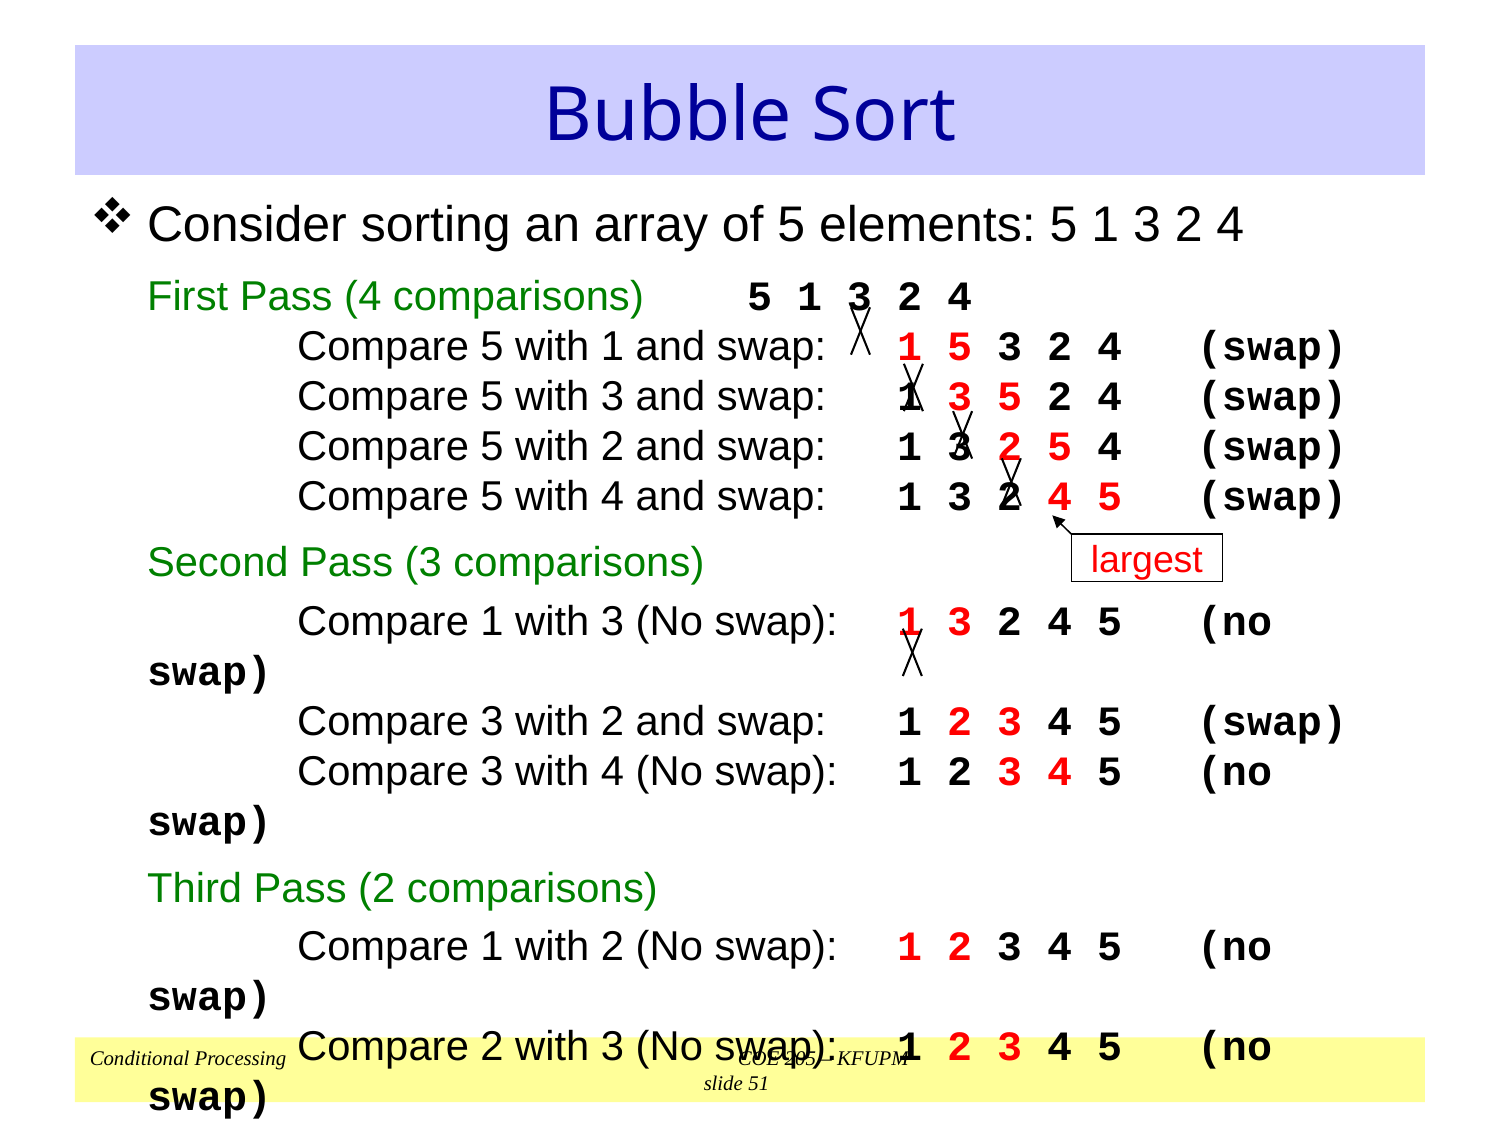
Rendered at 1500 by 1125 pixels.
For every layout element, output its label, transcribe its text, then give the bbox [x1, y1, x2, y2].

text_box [952, 410, 973, 459]
list Consider sorting an array of 5 elements: 5 1 3 2 4 First Pass (4 comparisons) 5 1 3 2 4 Compare 5 with 1 and swap: 1 5 3 2 4 (swap) Compare 5 with 3 and swap: 1 3 5 2 4 (swap) Compare 5 with 2 and swap: 1 3 2 5 4 (swap) Compare 5 with 4 and swap: 1 3 2 4 5 (swap) Second Pass (3 comparisons) Compare 1 with 3 (No swap): 1 3 2 4 5 (no swap) Compare 3 with 2 and swap: 1 2 3 4 5 (swap) Compare 3 with 4 (No swap): 1 2 3 4 5 (no swap) Third Pass (2 comparisons) Compare 1 with 2 (No swap): 1 2 3 4 5 (no swap) Compare 2 with 3 (No swap): 1 2 3 4 5 (no swap) No swapping during 3rd pass  array is now sorted [74, 184, 1426, 1036]
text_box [1052, 515, 1223, 582]
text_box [903, 363, 924, 412]
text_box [850, 306, 871, 355]
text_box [902, 628, 923, 677]
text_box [1001, 458, 1021, 506]
title Bubble Sort [74, 44, 1426, 176]
